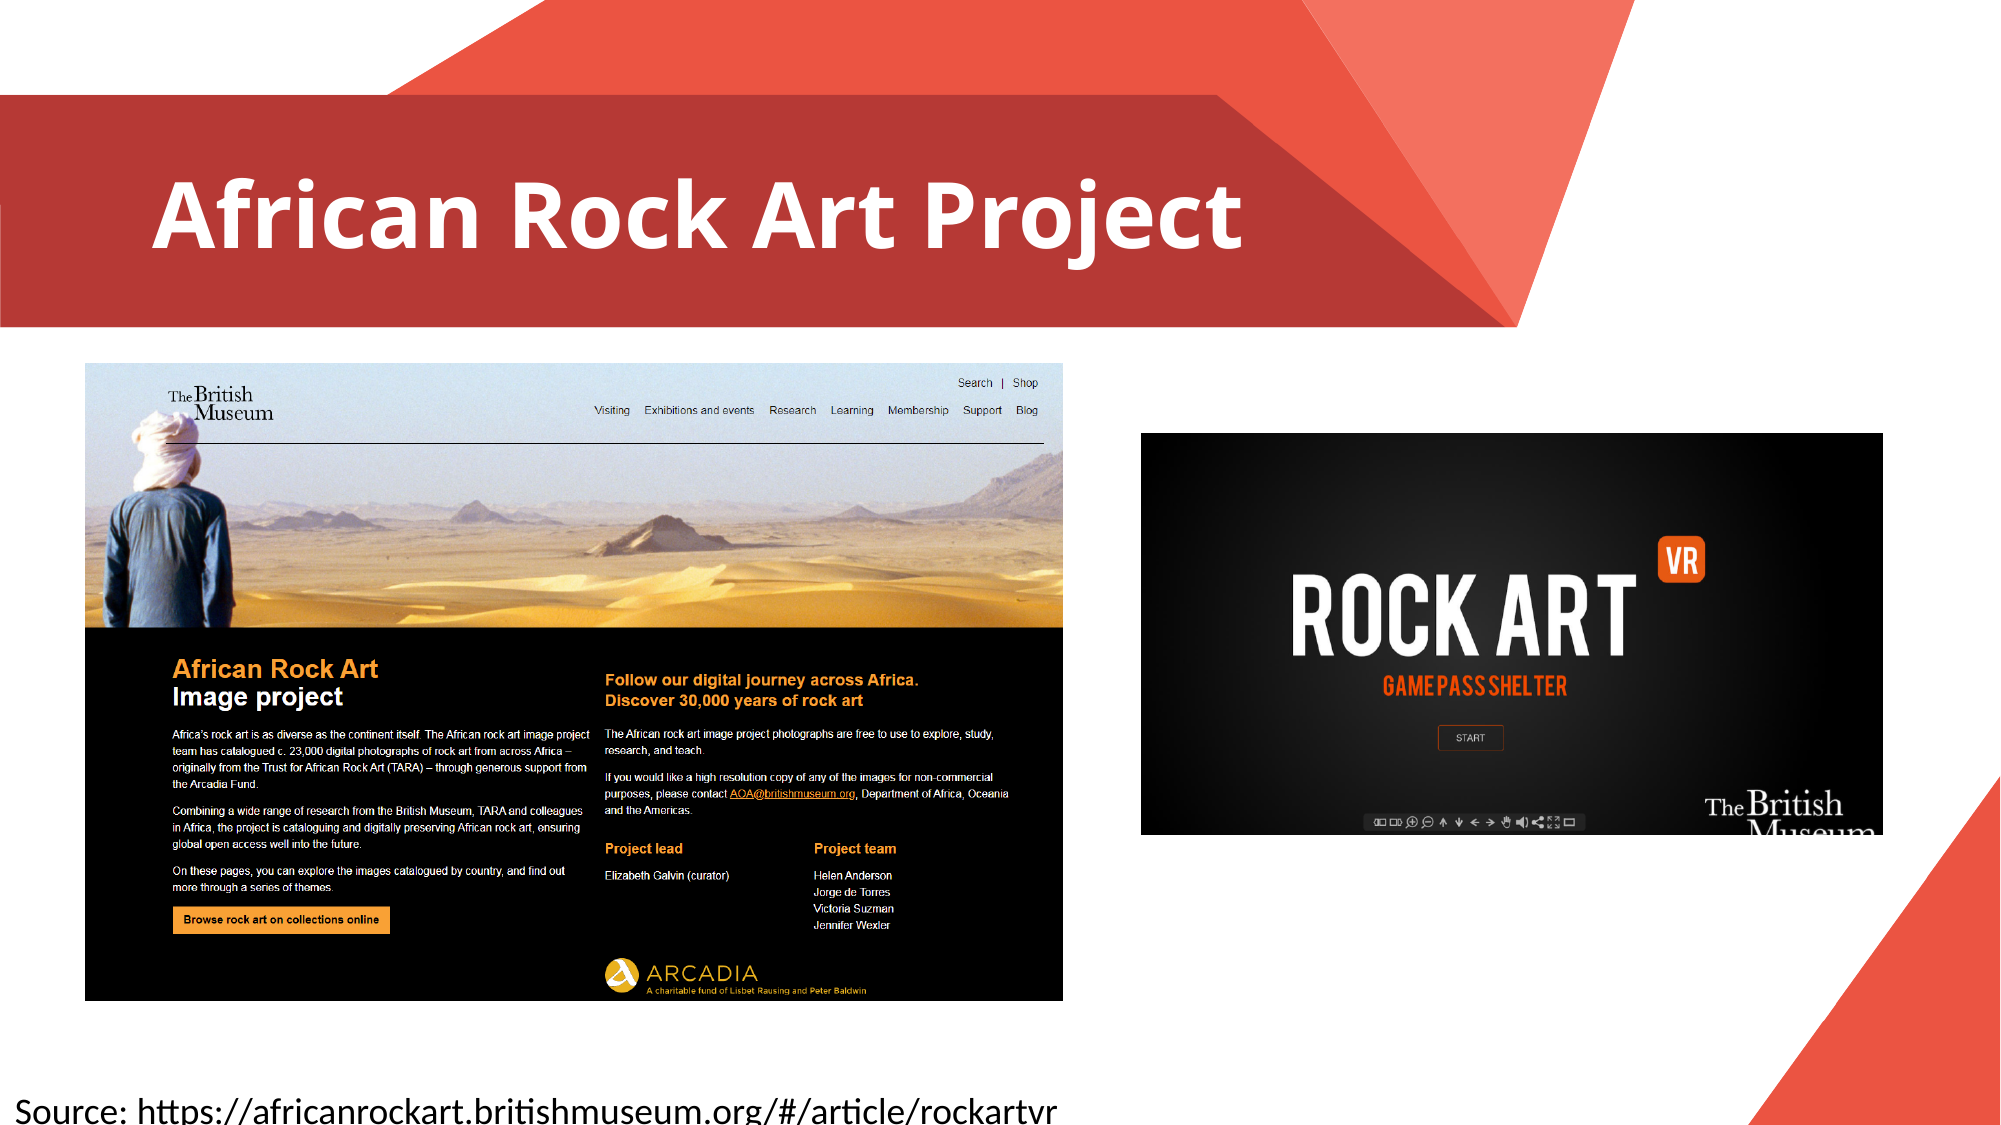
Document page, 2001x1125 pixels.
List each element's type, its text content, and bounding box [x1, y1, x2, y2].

title African Rock Art Project [137, 93, 1521, 345]
text_box Source: https://africanrockart.britishmuseum.org/#/article/rockartvr [0, 1079, 1590, 1125]
picture [0, 0, 2001, 1125]
